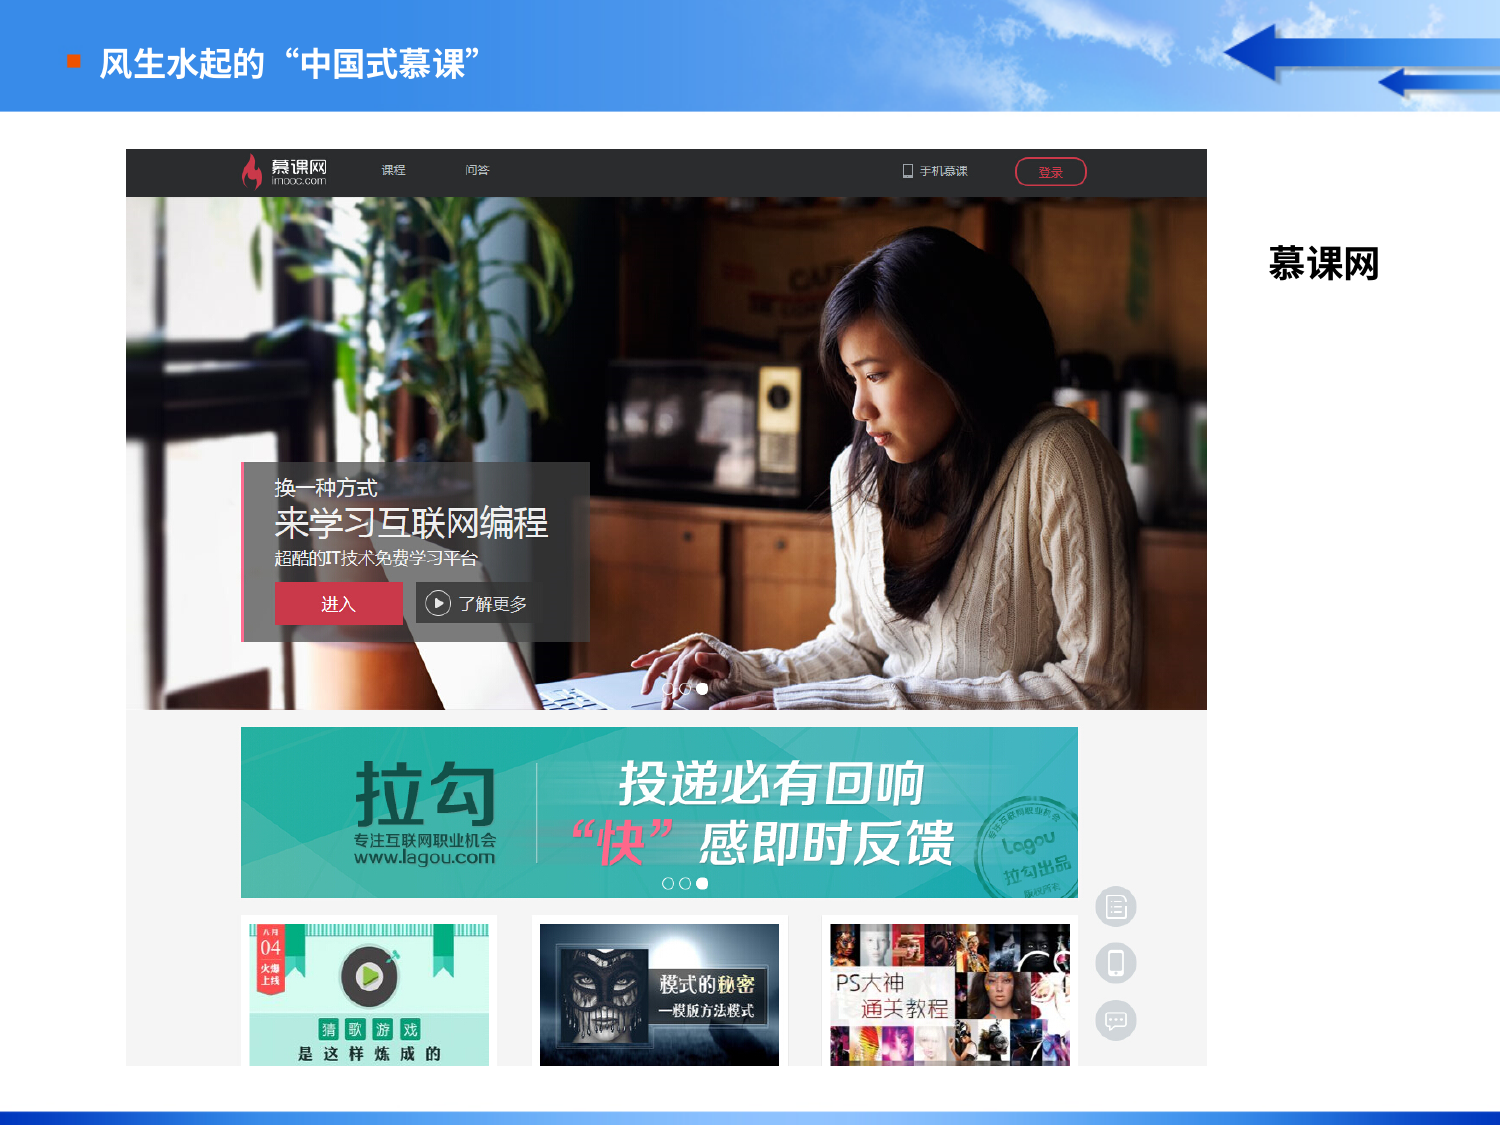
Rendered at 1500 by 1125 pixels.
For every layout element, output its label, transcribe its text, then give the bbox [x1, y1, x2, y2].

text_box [126, 148, 1397, 1066]
text_box 风生水起的“中国式慕课” [85, 35, 553, 91]
picture [0, 0, 1500, 1125]
